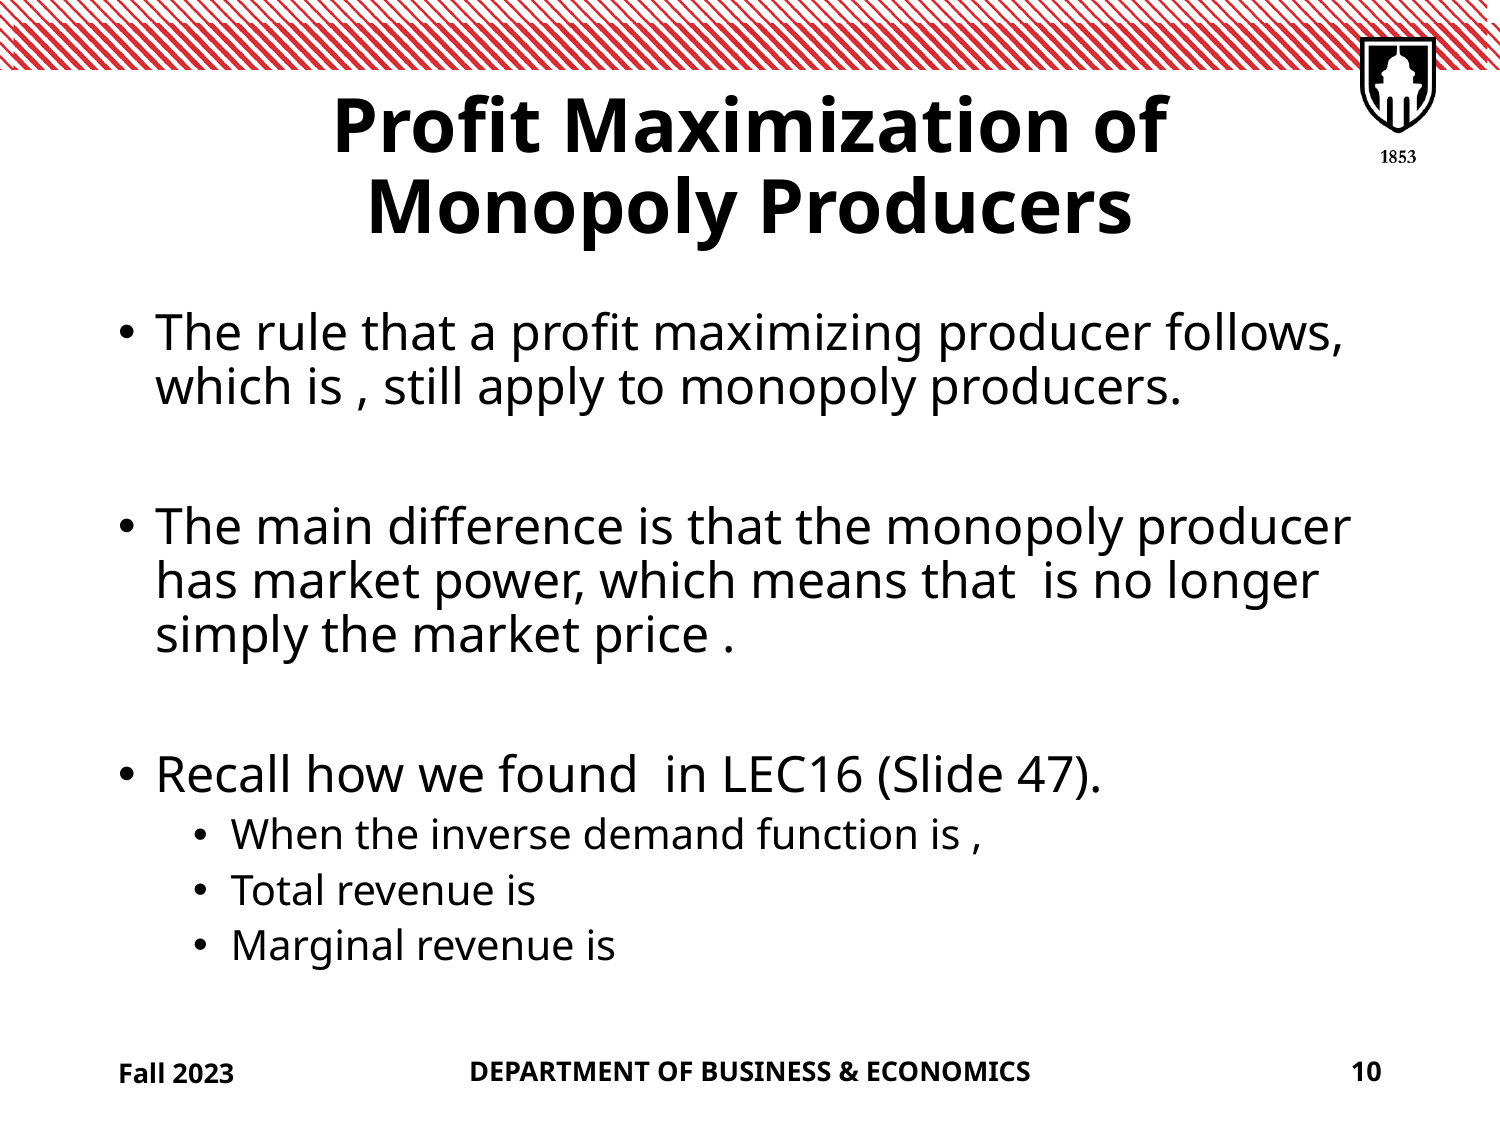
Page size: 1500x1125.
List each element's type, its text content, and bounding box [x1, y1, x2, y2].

footer DEPARTMENT OF BUSINESS & ECONOMICS [277, 1042, 1059, 1103]
slide_number 10 [1059, 1042, 1397, 1103]
picture [0, 0, 1500, 163]
slide_number Fall 2023 [103, 1042, 277, 1103]
title Profit Maximization of Monopoly Producers [103, 59, 1397, 278]
